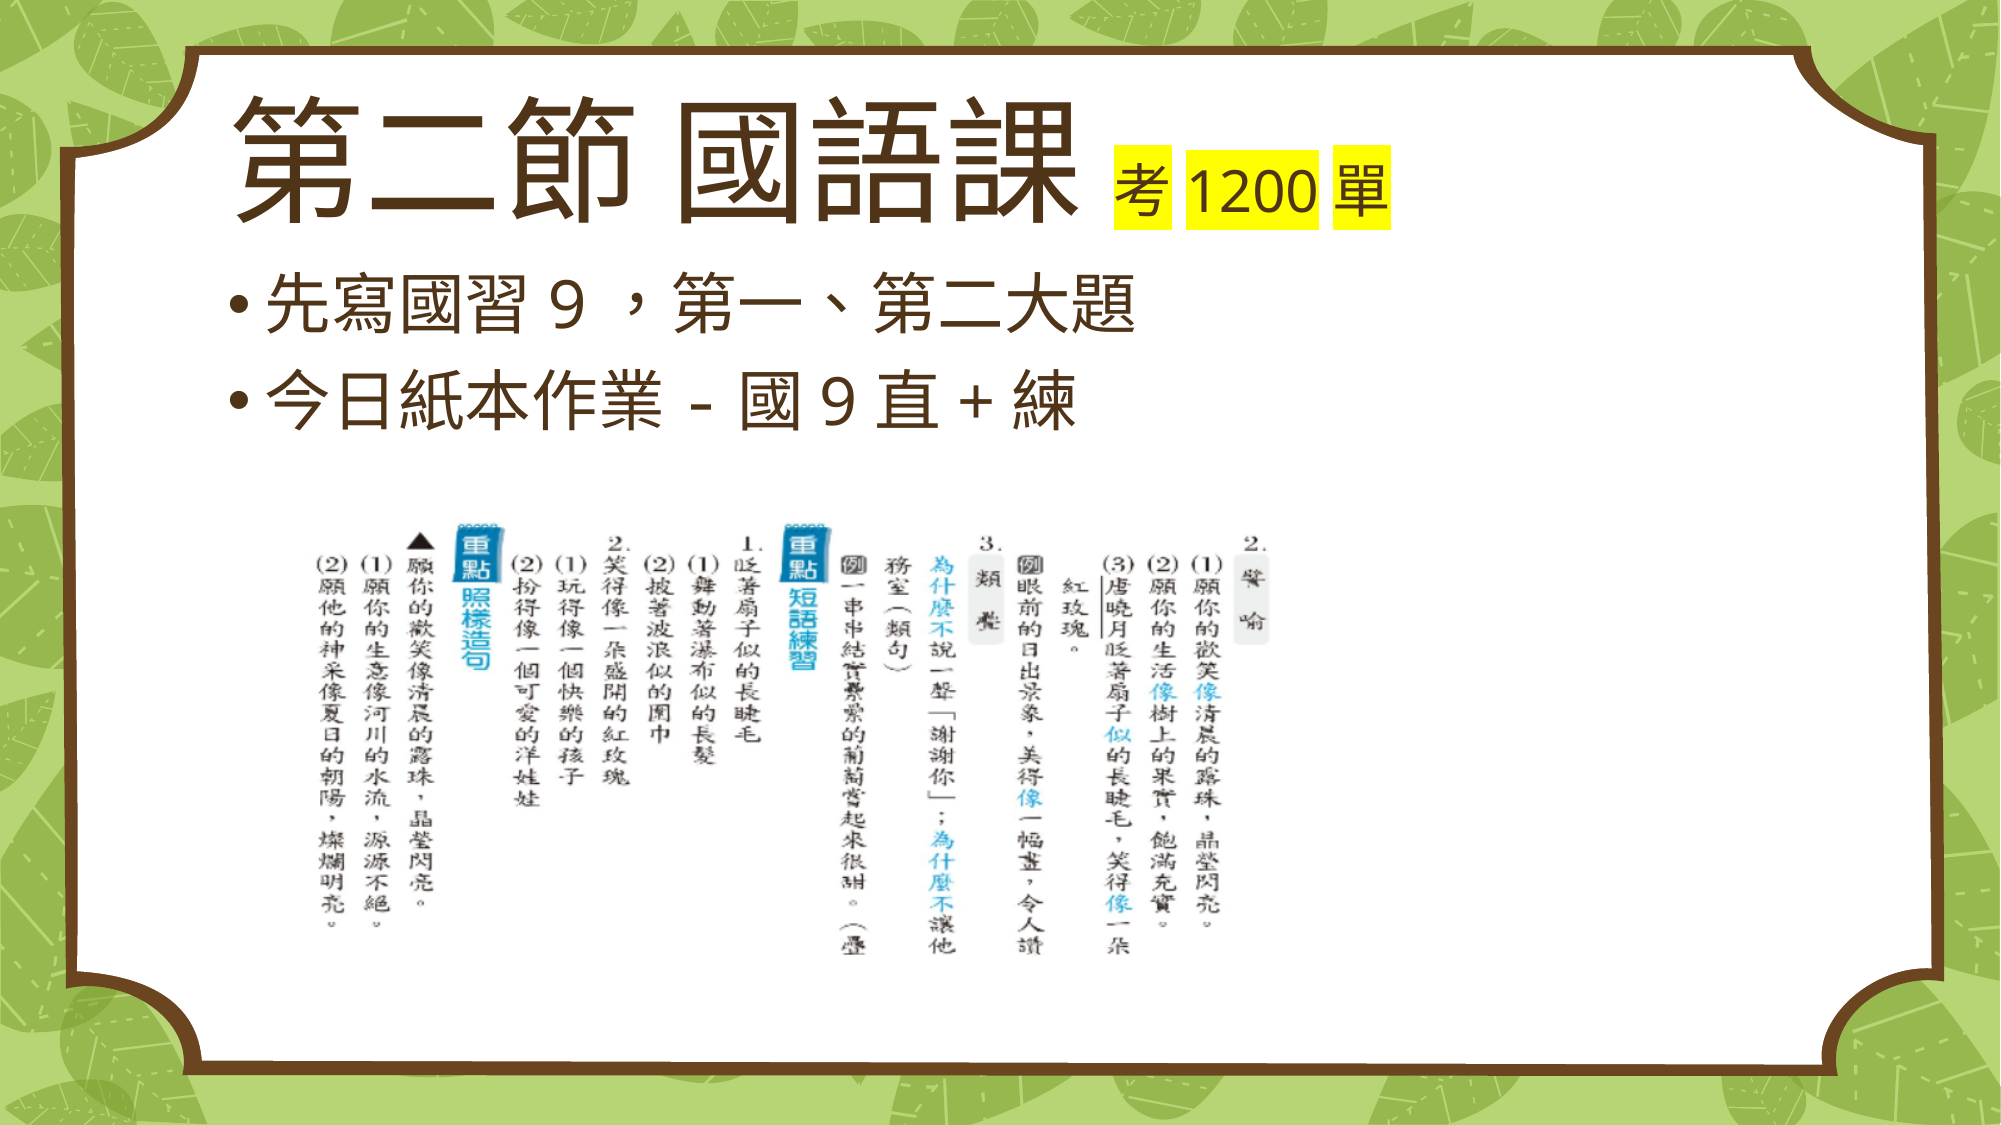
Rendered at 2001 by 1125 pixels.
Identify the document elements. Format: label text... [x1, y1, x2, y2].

list 先寫國習9，第一、第二大題 今日紙本作業-國9直+練 [212, 263, 1577, 508]
picture [299, 521, 1295, 956]
title 第二節 國語課 考1200單 [212, 74, 1788, 250]
list [152, 279, 1739, 1039]
